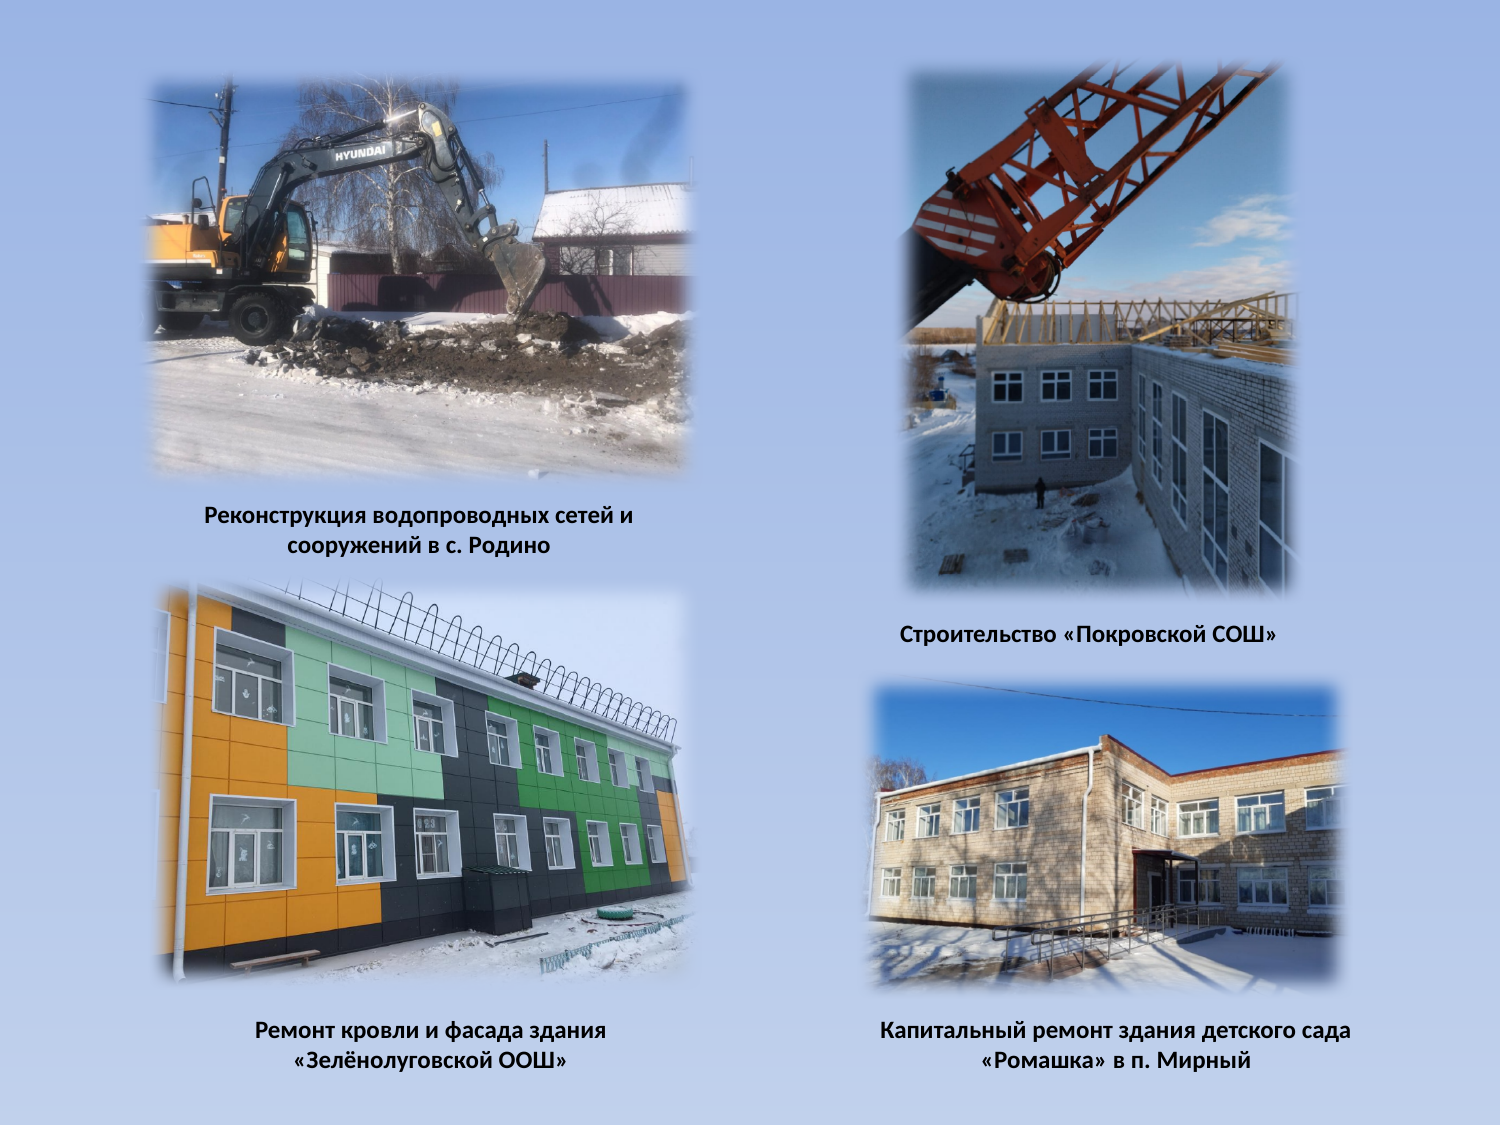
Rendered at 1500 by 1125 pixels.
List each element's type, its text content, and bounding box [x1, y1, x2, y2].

picture [147, 574, 703, 991]
text_box Капитальный ремонт здания детского сада «Ромашка» в п. Мирный [844, 1006, 1388, 1082]
picture [855, 668, 1354, 1000]
text_box Реконструкция водопроводных сетей и сооружений в с. Родино [147, 499, 691, 567]
picture [891, 54, 1306, 607]
text_box Ремонт кровли и фасада здания «Зелёнолуговской ООШ» [159, 1006, 703, 1082]
picture [135, 66, 703, 492]
text_box Строительство «Покровской СОШ» [820, 609, 1365, 655]
